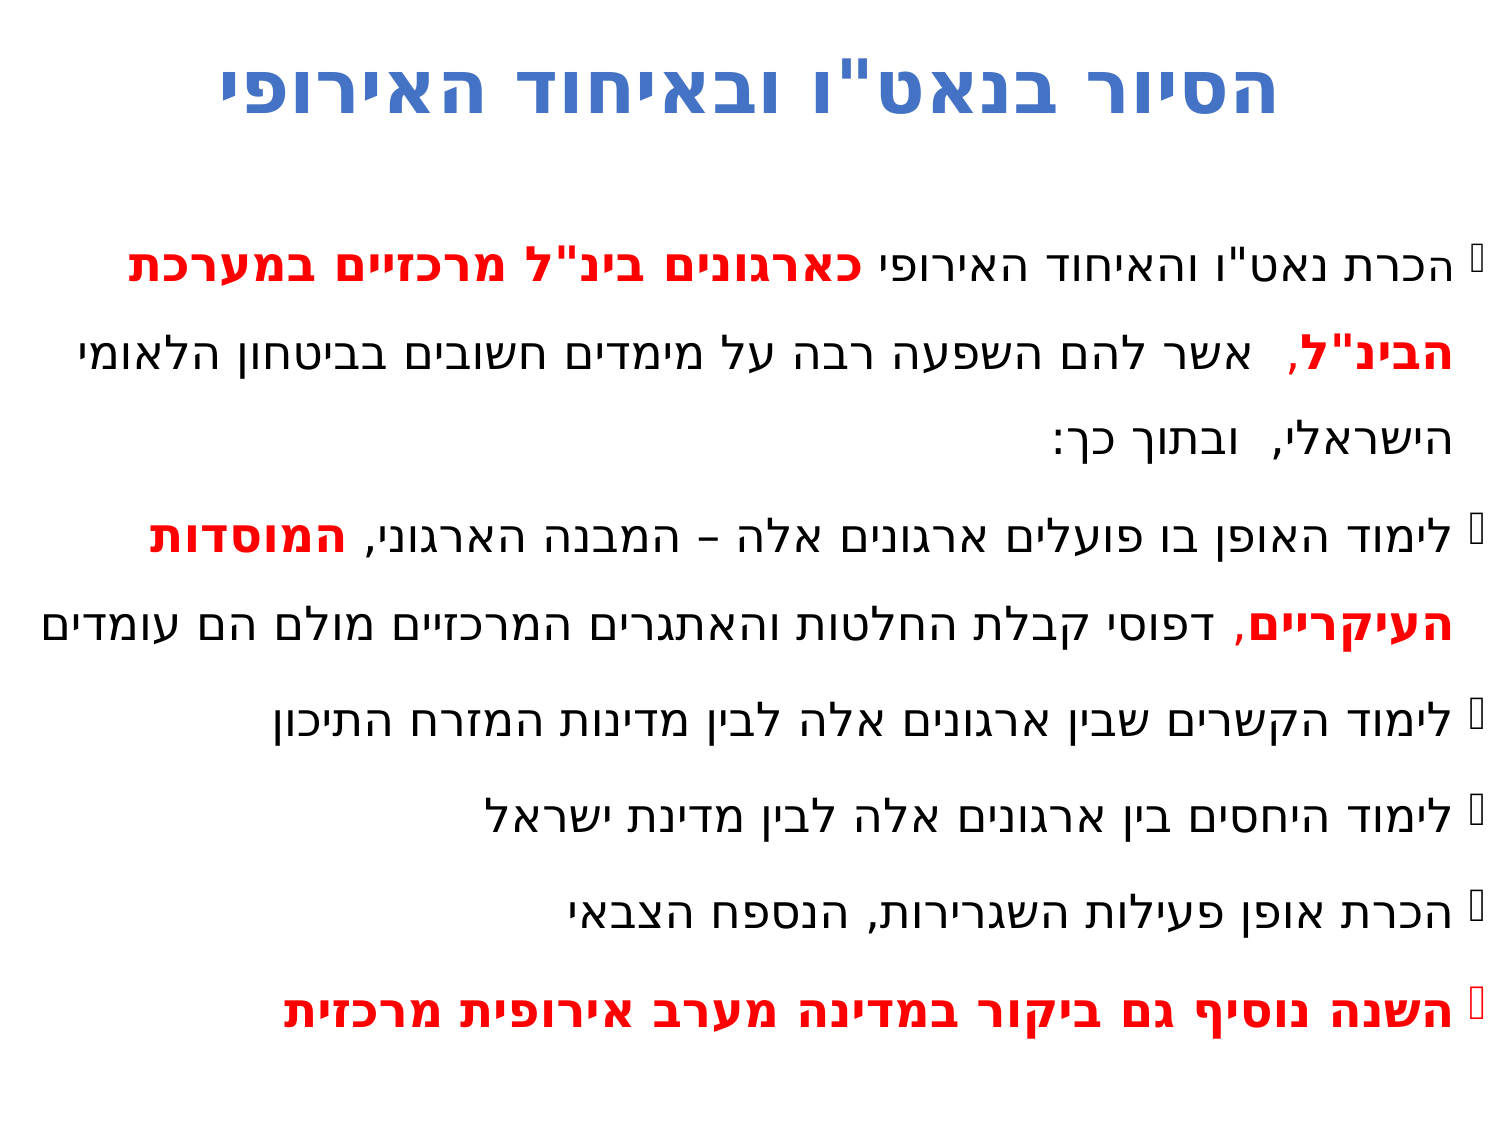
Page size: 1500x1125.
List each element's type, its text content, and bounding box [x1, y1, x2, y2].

list הכרת נאט"ו והאיחוד האירופי כארגונים בינ"ל מרכזיים במערכת הבינ"ל, אשר להם השפעה רבה על מימדים חשובים בביטחון הלאומי הישראלי, ובתוך כך: לימוד האופן בו פועלים ארגונים אלה – המבנה הארגוני, המוסדות העיקריים, דפוסי קבלת החלטות והאתגרים המרכזיים מולם הם עומדים לימוד הקשרים שבין ארגונים אלה לבין מדינות המזרח התיכון לימוד היחסים בין ארגונים אלה לבין מדינת ישראל הכרת אופן פעילות השגרירות, הנספח הצבאי השנה נוסיף גם ביקור במדינה מערב אירופית מרכזית [0, 196, 1497, 1066]
title הסיור בנאט"ו ובאיחוד האירופי [0, 1, 1500, 178]
